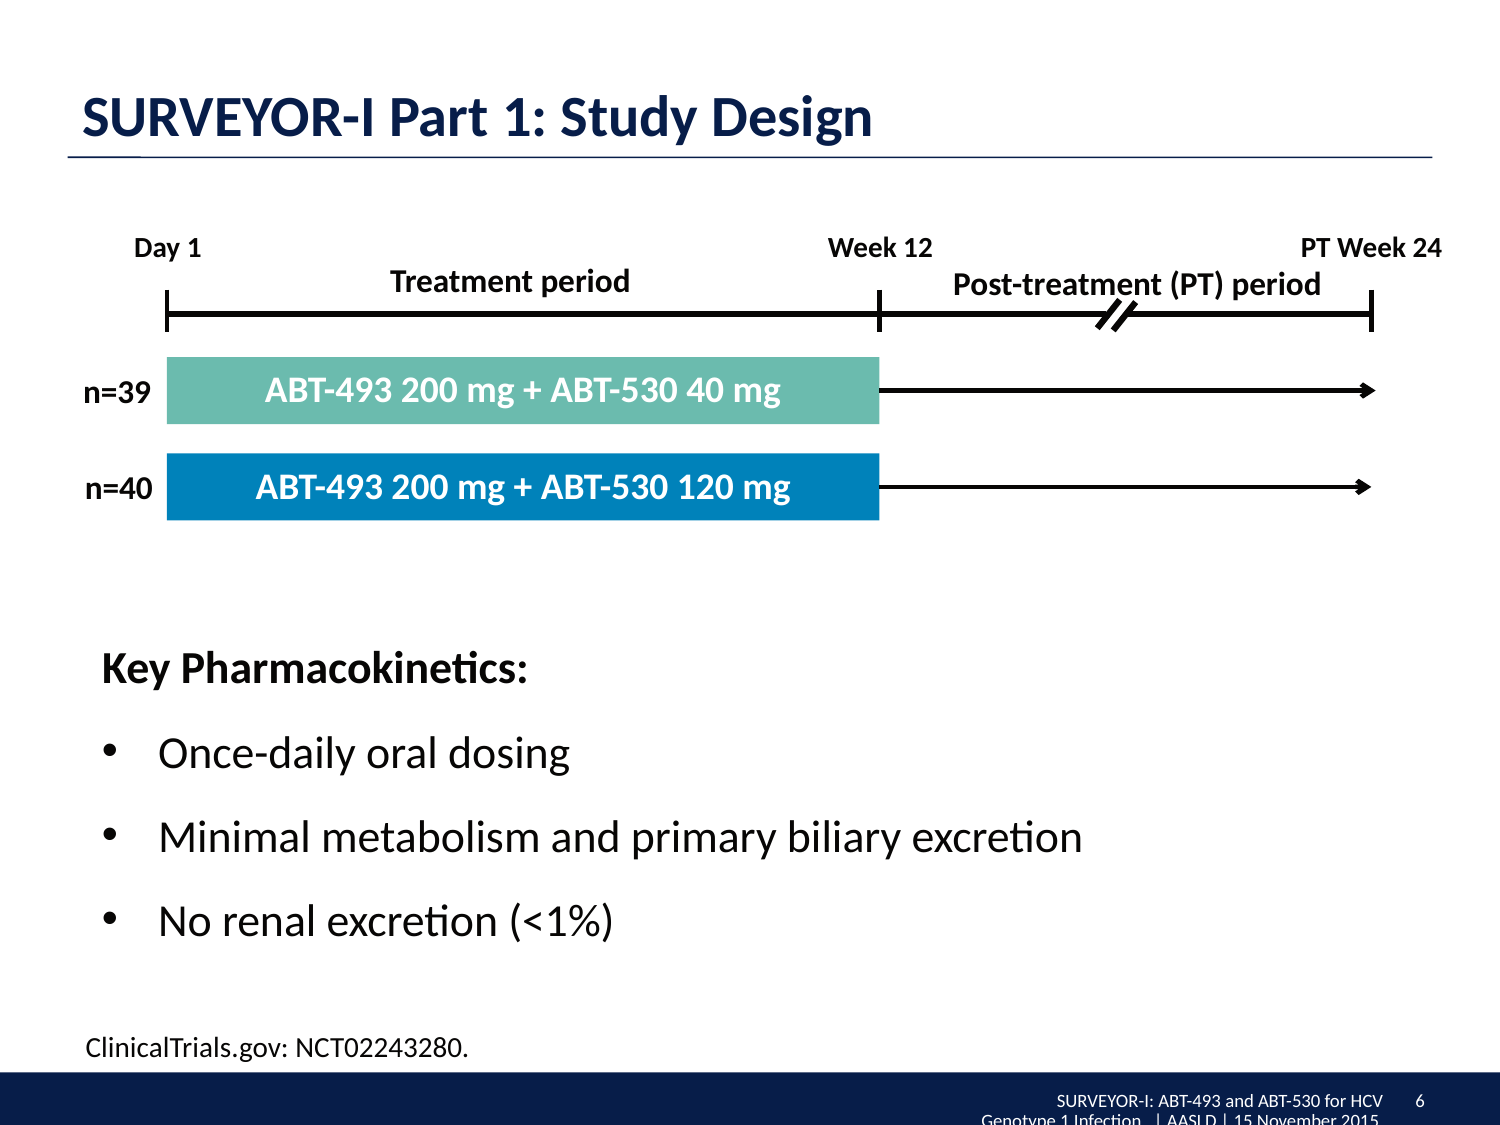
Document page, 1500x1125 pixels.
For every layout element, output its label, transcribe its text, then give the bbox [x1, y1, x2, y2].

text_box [1096, 299, 1120, 329]
text_box SURVEYOR-I Part 1: Study Design [67, 75, 1433, 157]
list Key Pharmacokinetics: Once-daily oral dosing Minimal metabolism and primary biliary excretion No renal excretion (<1%) [67, 630, 1432, 936]
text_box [67, 220, 1459, 521]
text_box ClinicalTrials.gov: NCT02243280. [70, 1020, 485, 1071]
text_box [1112, 301, 1136, 331]
